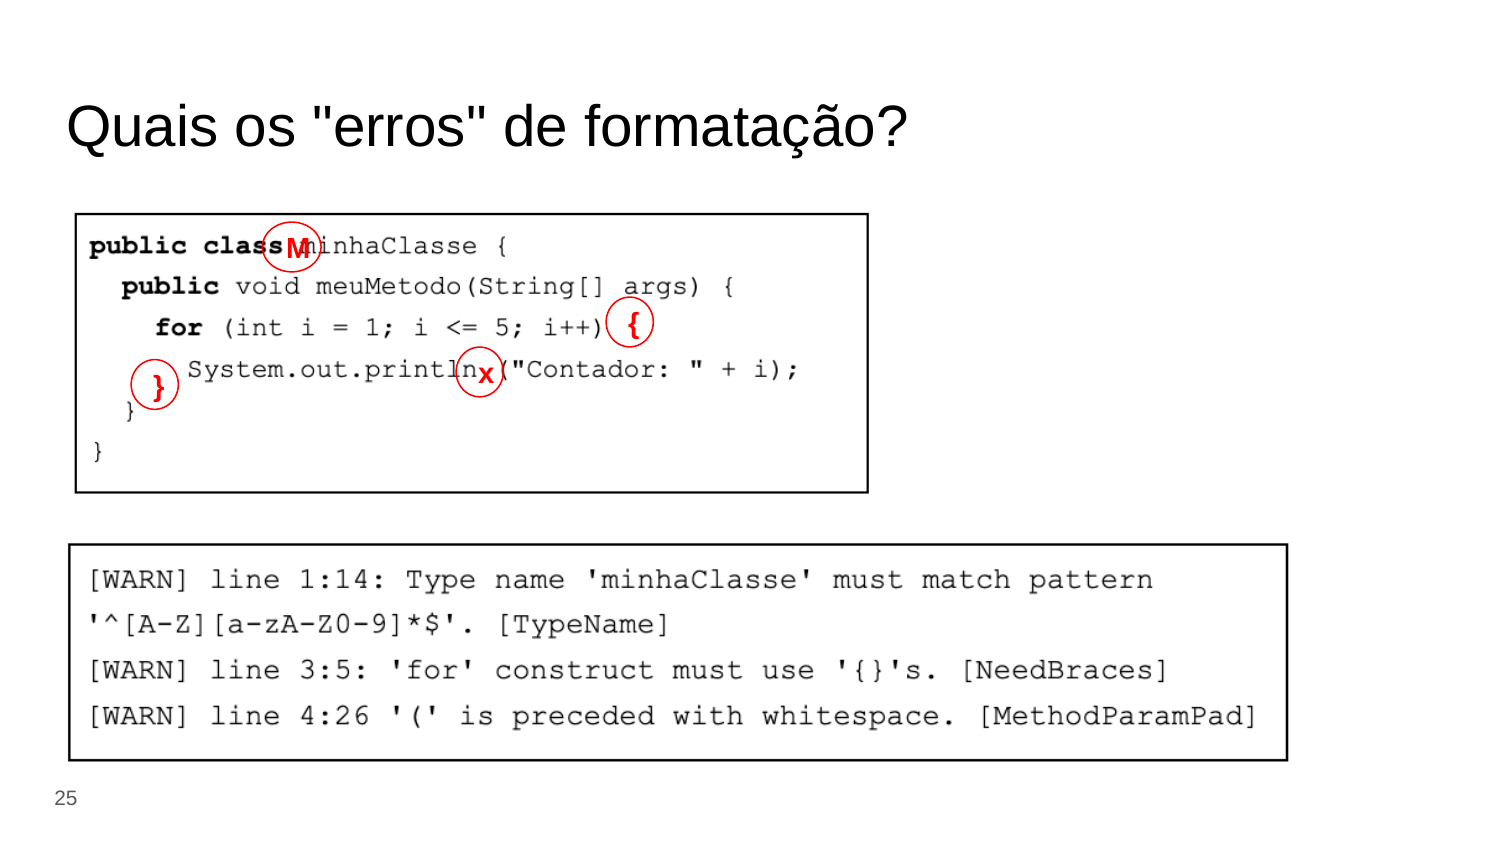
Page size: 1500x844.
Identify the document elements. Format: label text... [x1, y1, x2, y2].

slide_number ‹#› [2, 764, 93, 830]
picture [61, 530, 1302, 774]
picture [68, 203, 879, 506]
title Quais os "erros" de formatação? [51, 72, 1449, 167]
